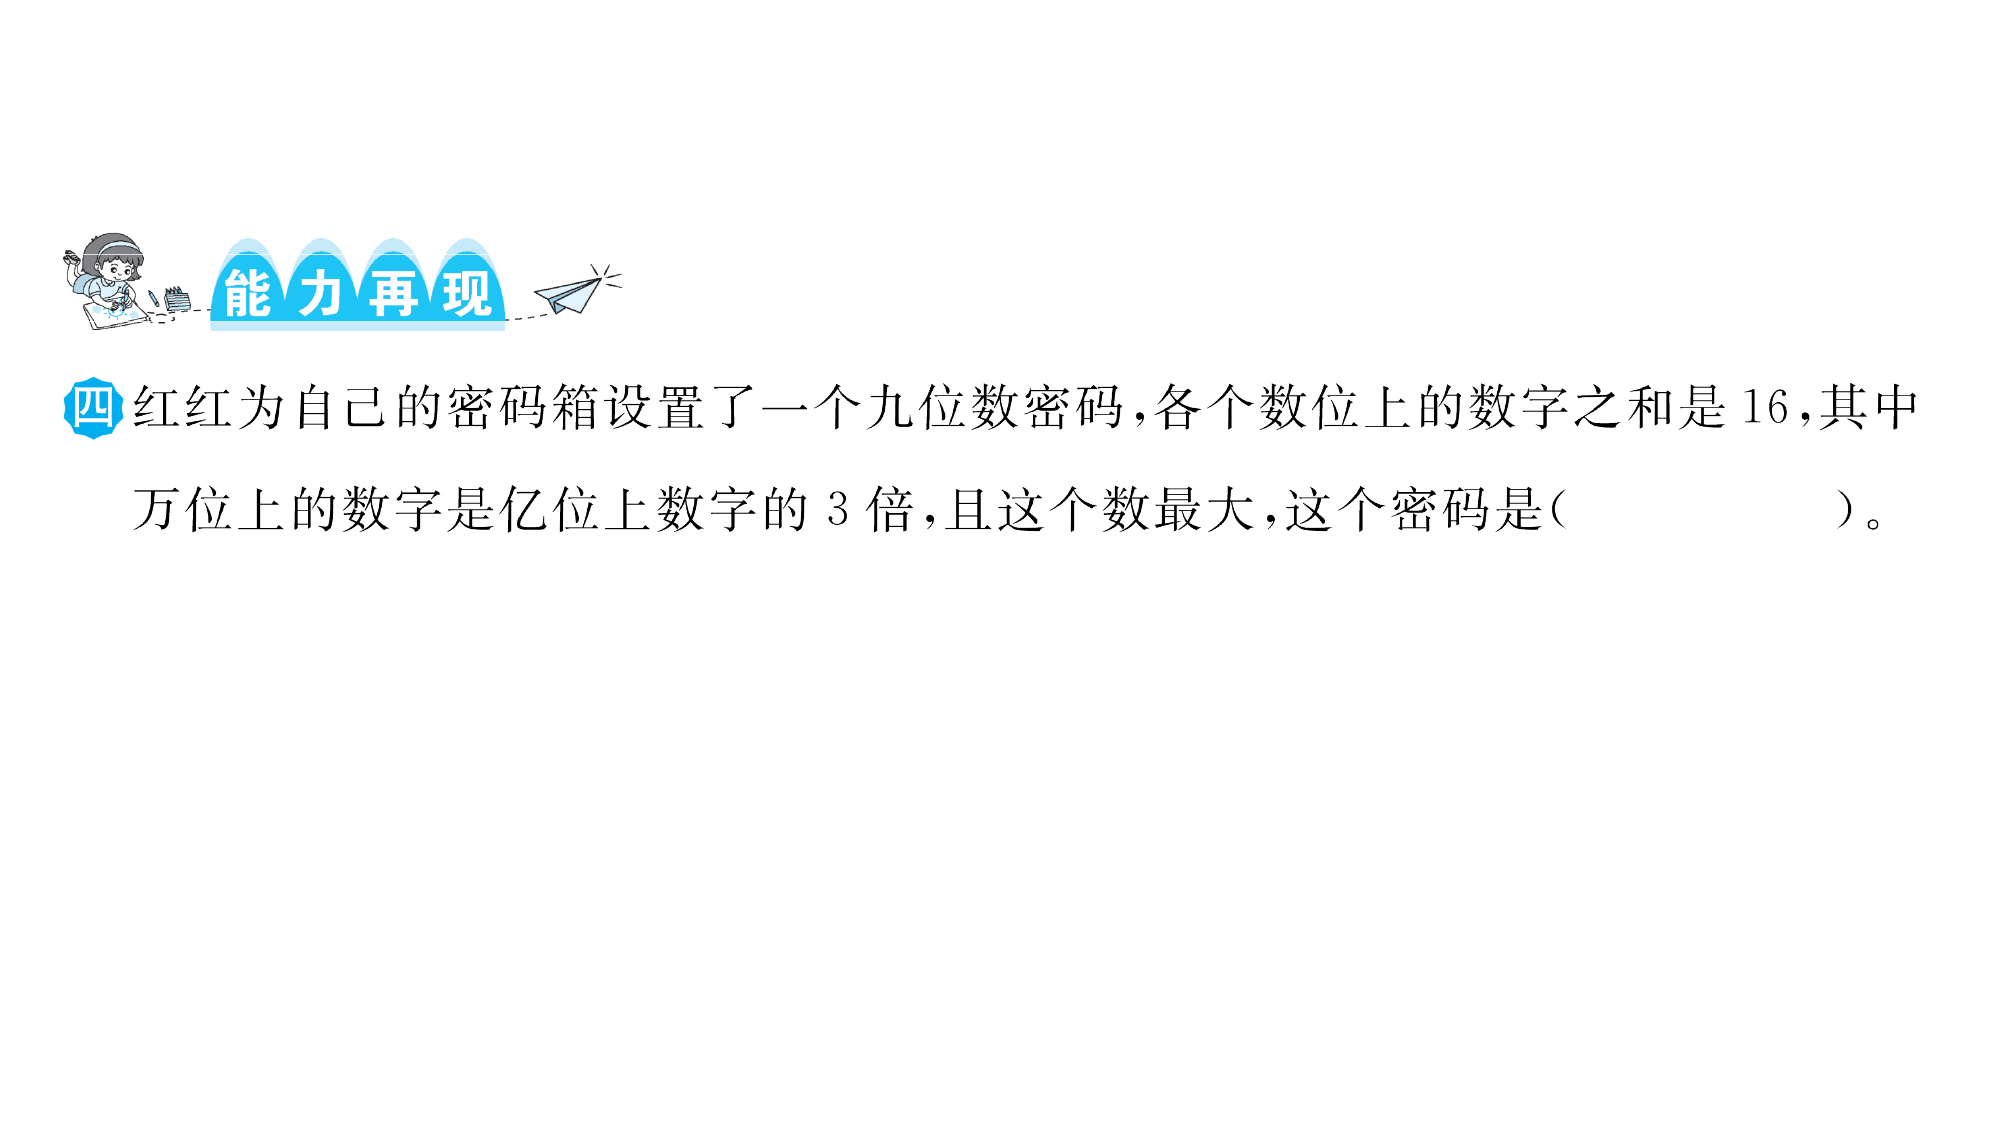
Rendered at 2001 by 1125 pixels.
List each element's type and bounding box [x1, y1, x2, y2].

picture [58, 219, 1949, 557]
